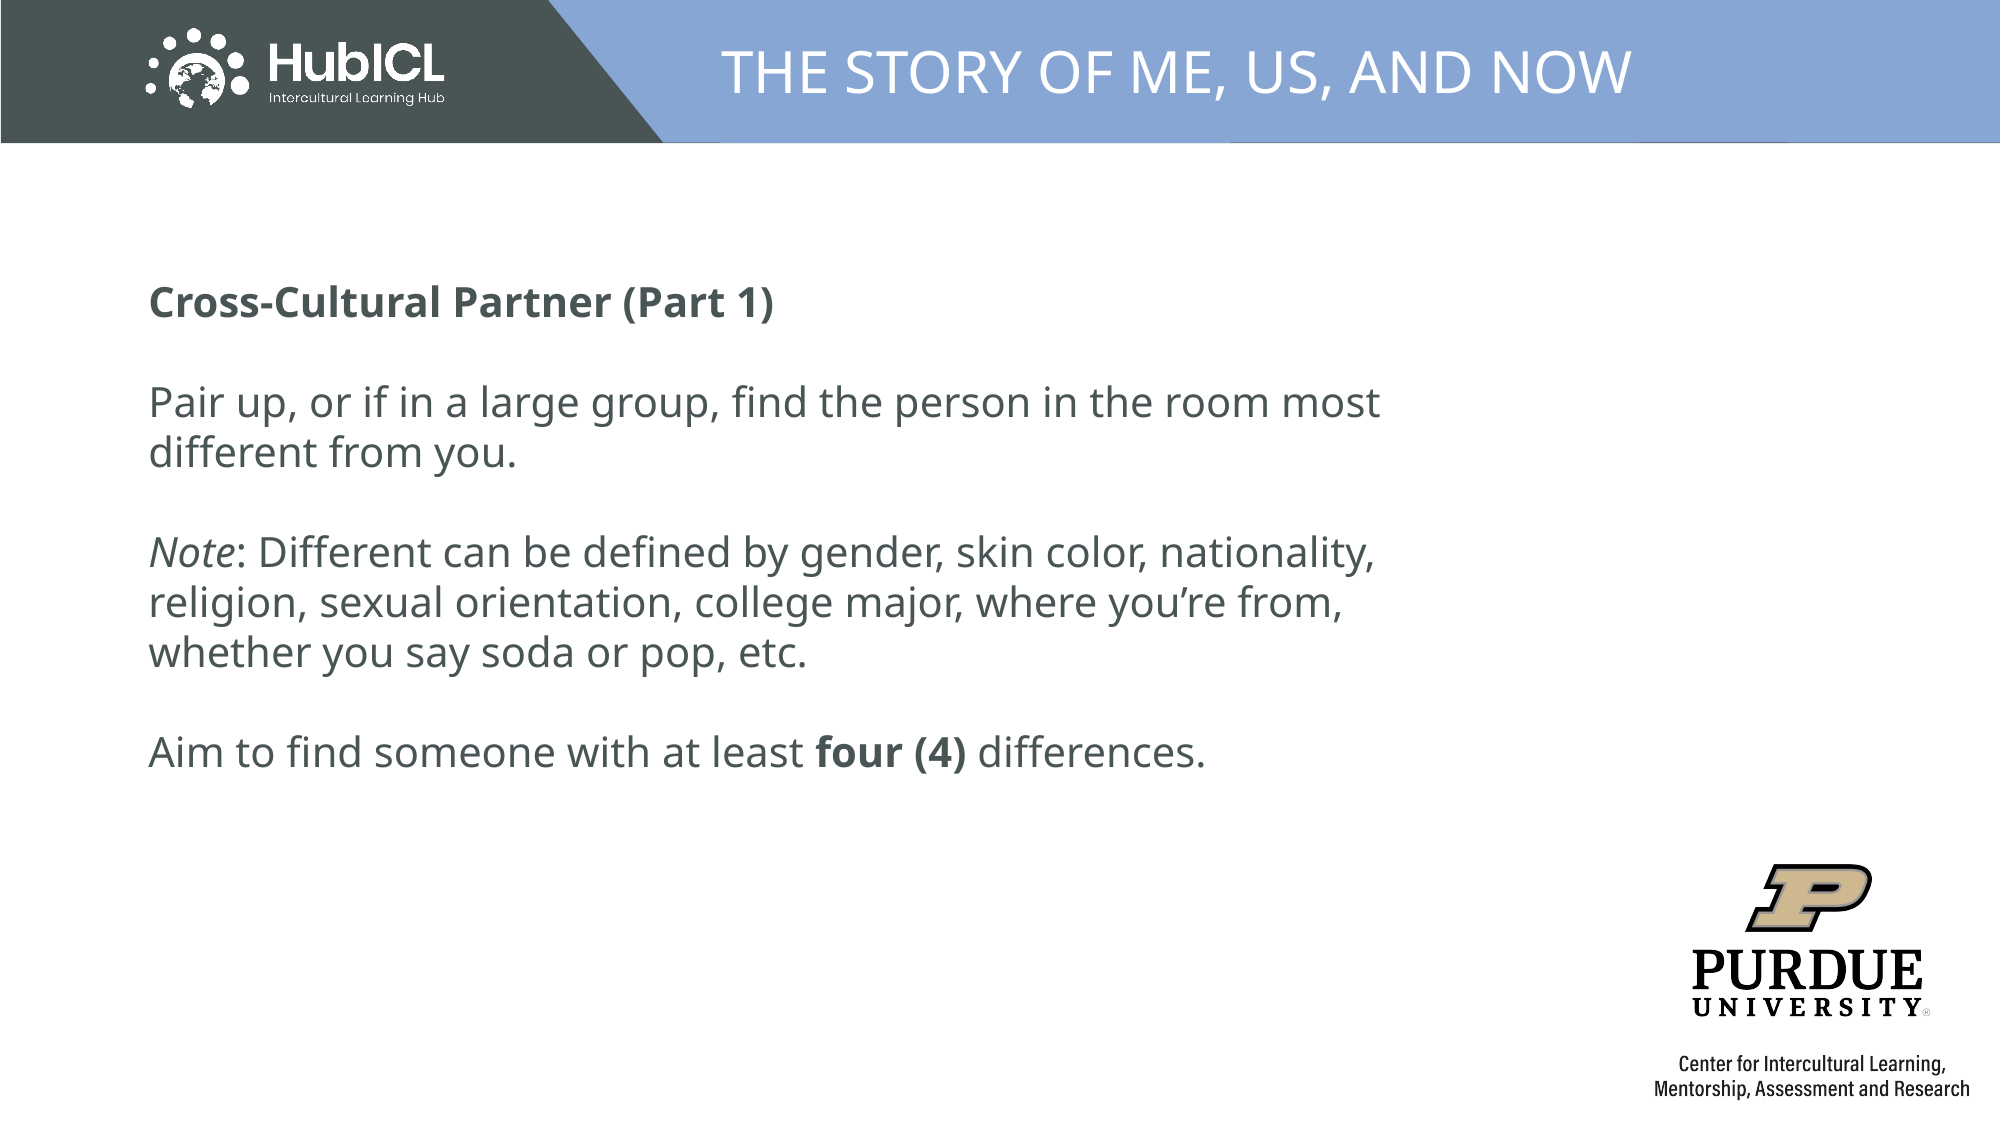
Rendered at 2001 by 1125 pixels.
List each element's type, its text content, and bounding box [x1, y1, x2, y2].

picture [1645, 862, 1979, 1125]
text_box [0, 0, 2000, 144]
text_box Cross-Cultural Partner (Part 1) Pair up, or if in a large group, find the person in the room most different from you. Note: Different can be defined by gender, skin color, nationality, religion, sexual orientation, college major, where you’re from, whether you say soda or pop, etc. Aim to find someone with at least four (4) differences. [133, 268, 1526, 869]
